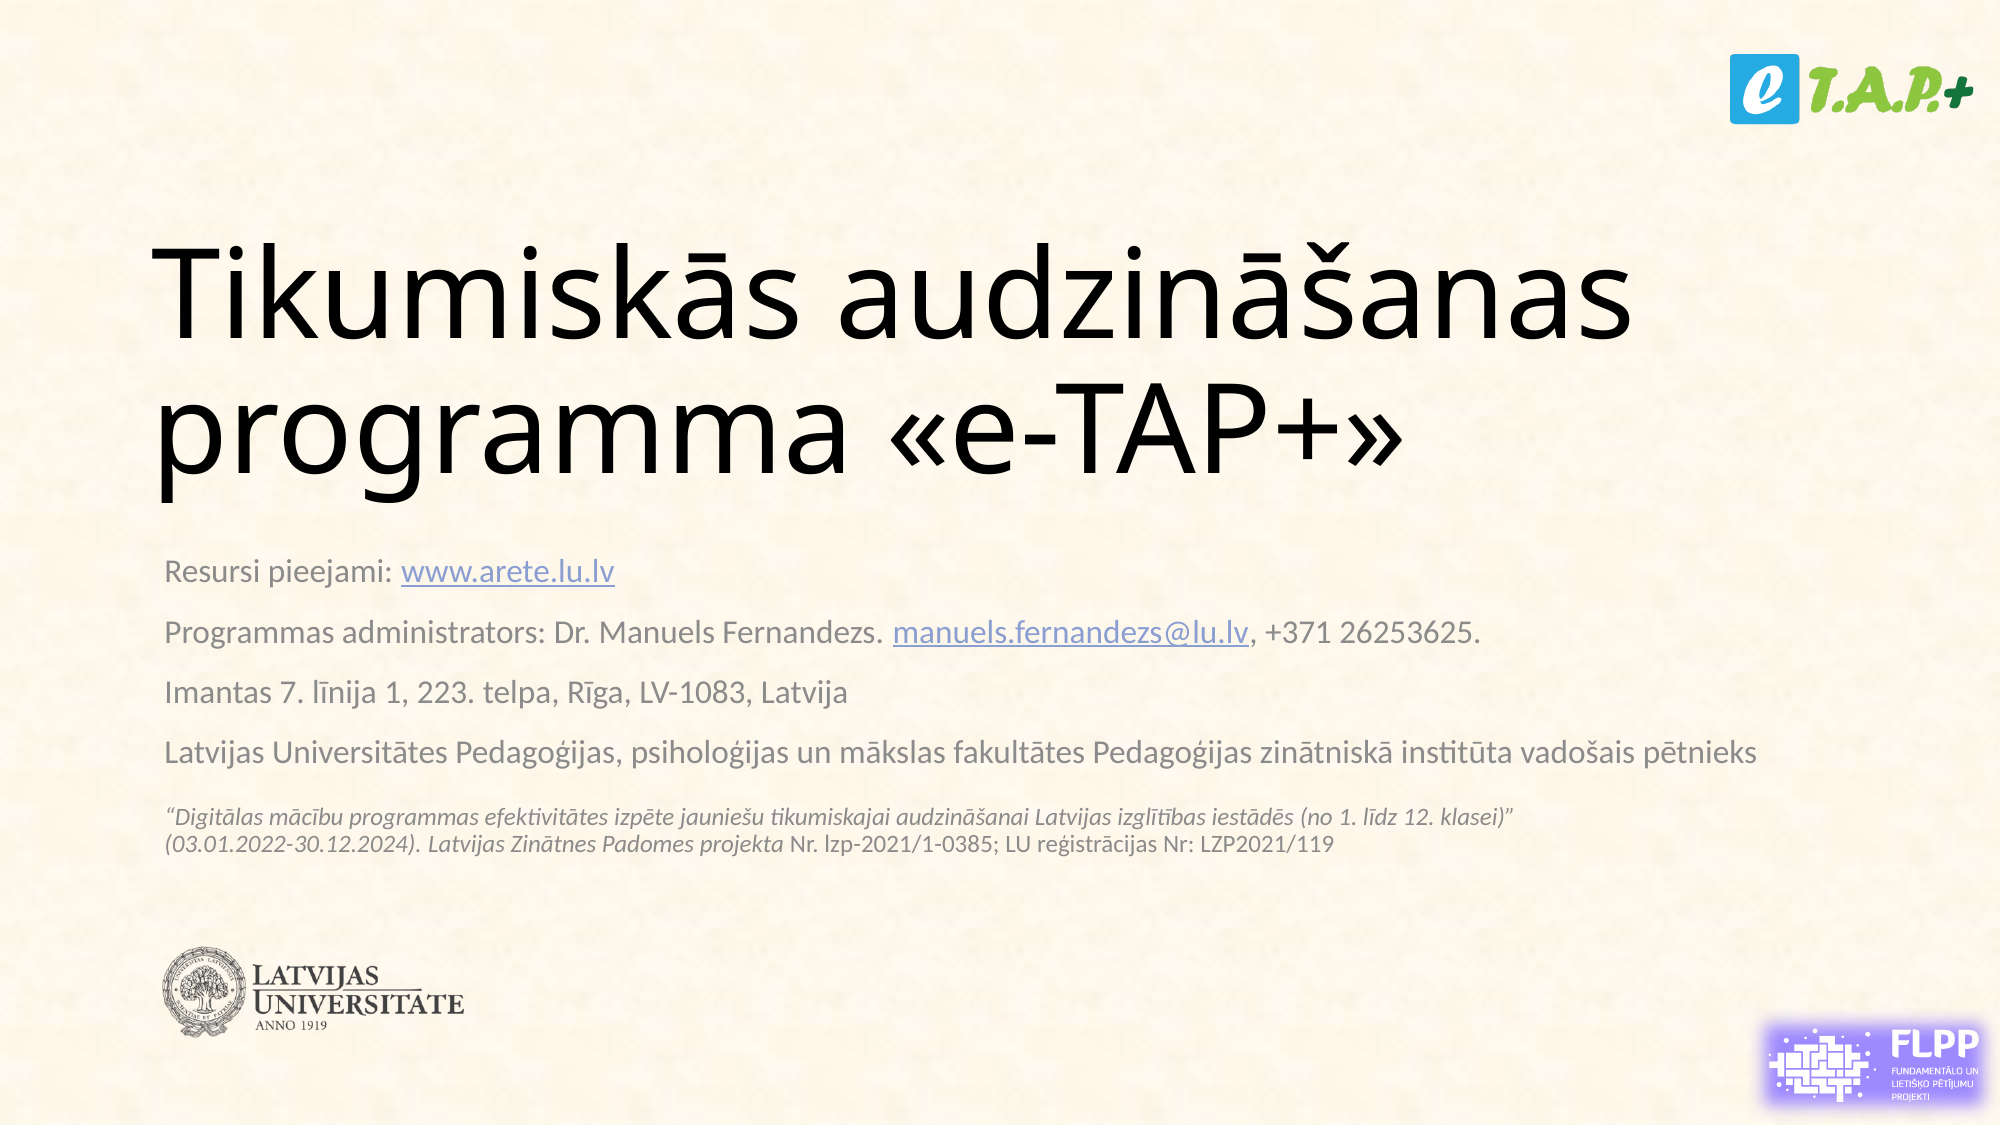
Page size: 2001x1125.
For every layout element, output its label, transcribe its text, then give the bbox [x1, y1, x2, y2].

title Tikumiskās audzināšanas programma «e-TAP+» [136, 218, 1862, 509]
picture [1695, 25, 2001, 151]
list Vai es esmu tas, kāds izskatos? Vai es esmu mans ķermenis? Vai es esmu manas emocijas un jūtas? Vai es esmu manas domas, uzskati? Vai ir un kas tieši ir nemainīgais manī? [1767, 1027, 1980, 1103]
picture [137, 930, 489, 1054]
list Resursi pieejami: www.arete.lu.lv Programmas administrators: Dr. Manuels Fernandezs. manuels.fernandezs@lu.lv, +371 26253625. Imantas 7. līnija 1, 223. telpa, Rīga, LV-1083, Latvija Latvijas Universitātes Pedagoģijas, psiholoģijas un mākslas fakultātes Pedagoģijas zinātniskā institūta vadošais pētnieks “Digitālas mācību programmas efektivitātes izpēte jauniešu tikumiskajai audzināšanai Latvijas izglītības iestādēs (no 1. līdz 12. klasei)” (03.01.2022-30.12.2024). Latvijas Zinātnes Padomes projekta Nr. lzp-2021/1-0385; LU reģistrācijas Nr: LZP2021/119 [149, 534, 1875, 906]
picture [1773, 1033, 1975, 1097]
